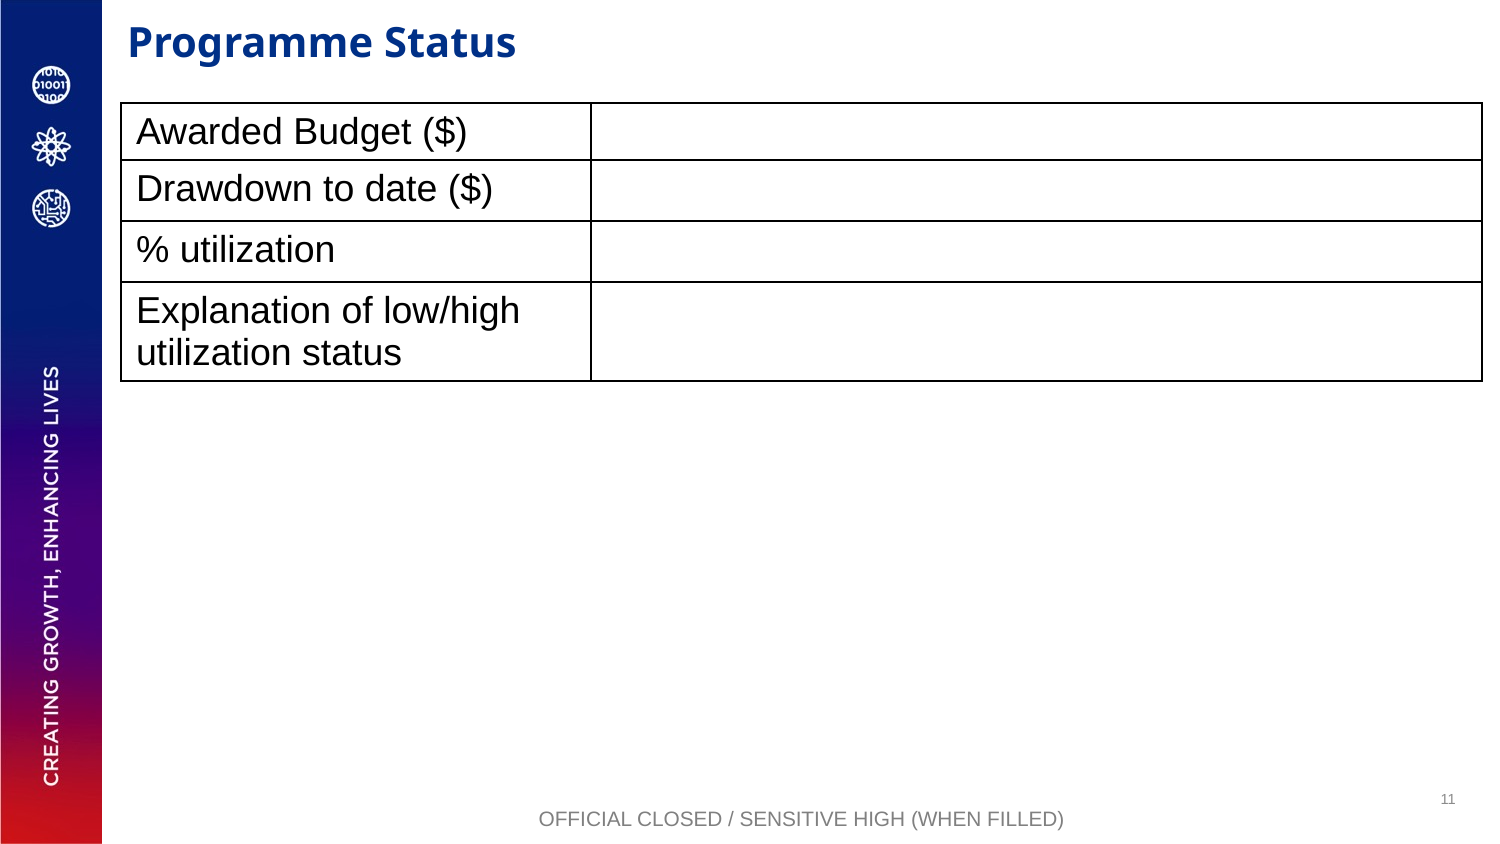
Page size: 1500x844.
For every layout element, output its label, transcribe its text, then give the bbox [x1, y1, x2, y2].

table_cell [592, 161, 1481, 220]
table_cell Explanation of low/high utilization status [122, 283, 590, 380]
table_header [592, 104, 1481, 159]
table_cell [592, 283, 1481, 380]
picture [0, 0, 102, 844]
title Programme Status [112, 8, 1412, 127]
table_cell Drawdown to date ($) [122, 161, 590, 220]
table_cell [592, 222, 1481, 281]
table_header Awarded Budget ($) [122, 104, 590, 159]
table_cell % utilization [122, 222, 590, 281]
